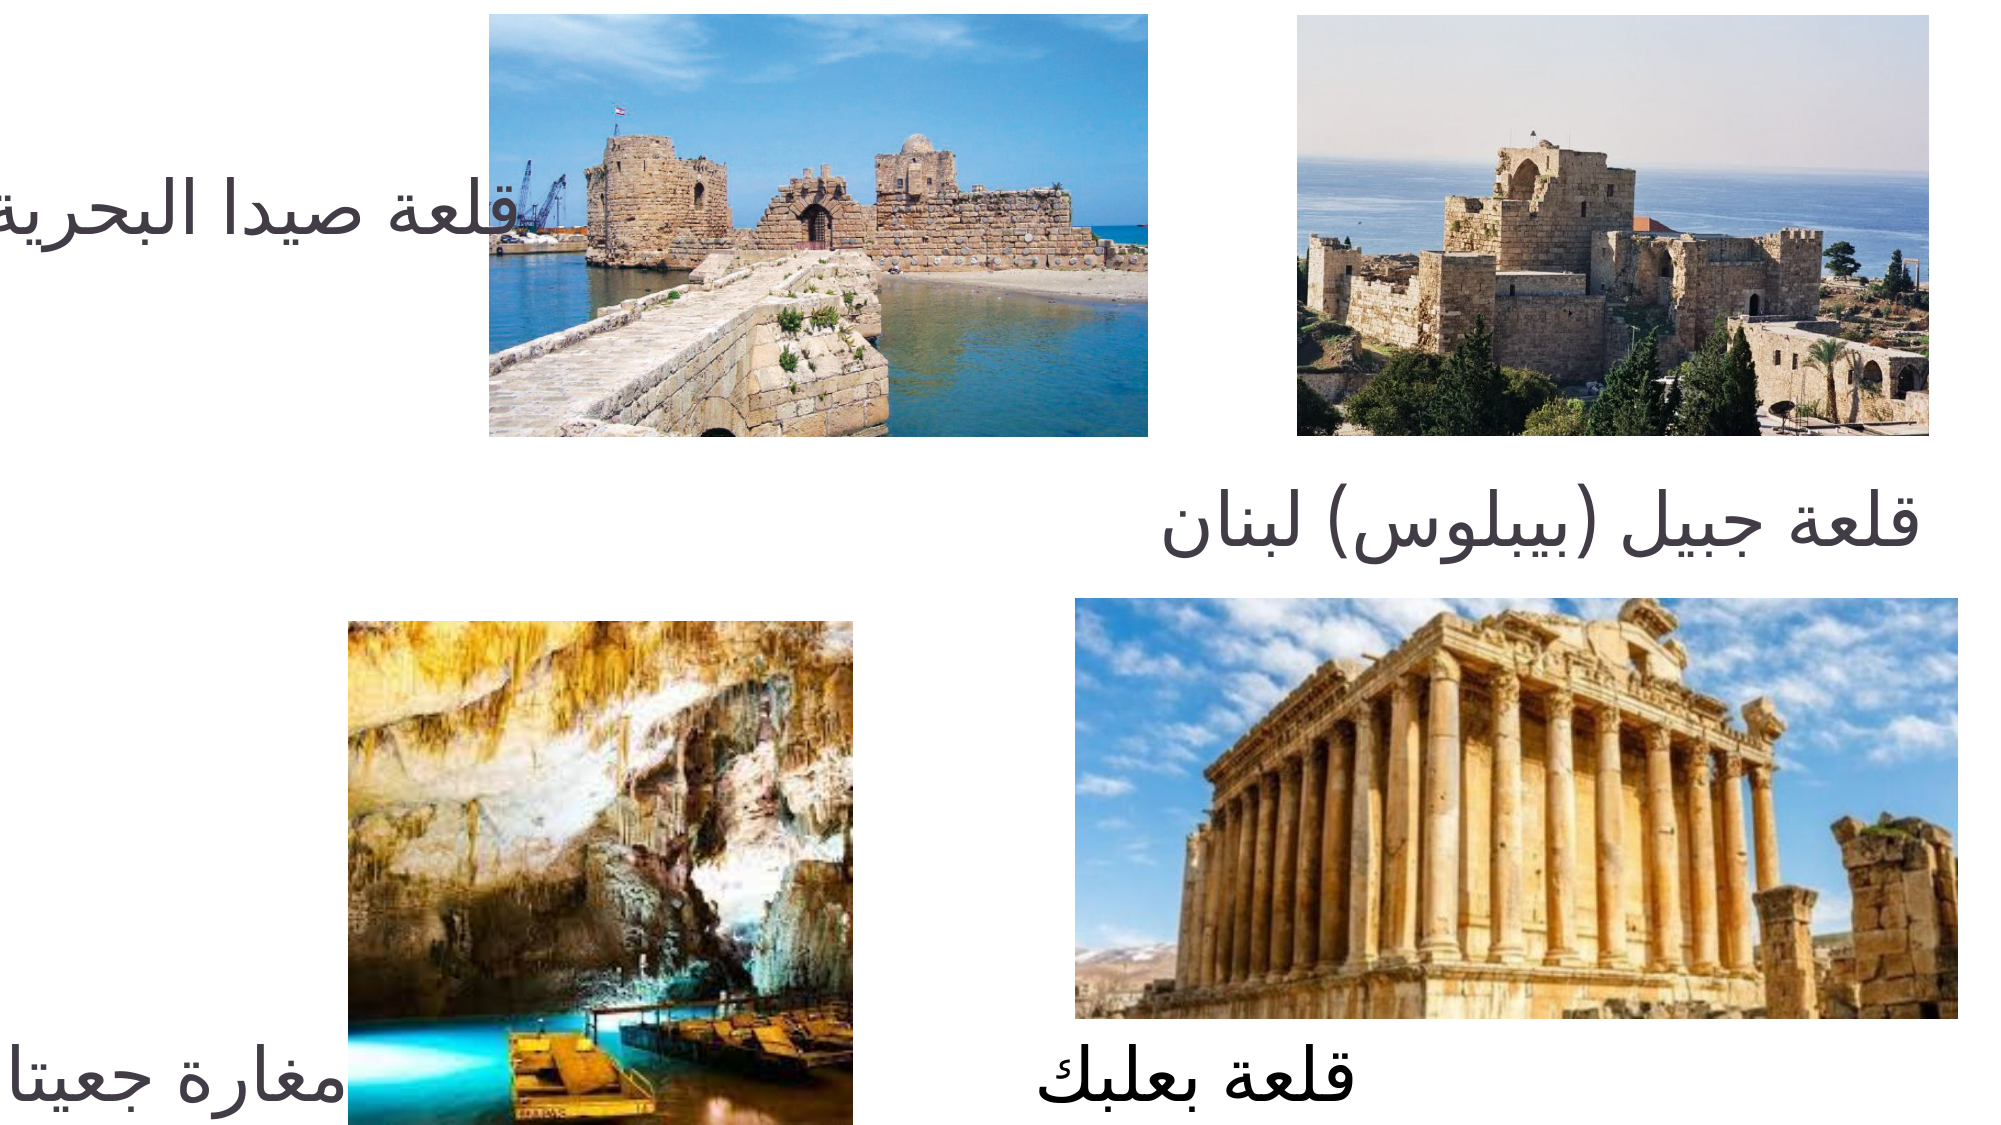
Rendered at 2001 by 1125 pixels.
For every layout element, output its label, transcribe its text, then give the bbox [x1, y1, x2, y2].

picture [489, 14, 1148, 437]
picture [348, 621, 853, 1125]
text_box قلعة بعلبك [1019, 1018, 1374, 1124]
picture [1075, 598, 1958, 1019]
text_box قلعة جبيل (بيبلوس) لبنان [727, 464, 1939, 570]
picture [1297, 15, 1929, 436]
text_box قلعة صيدا البحرية [0, 152, 489, 258]
text_box مغارة جعيتا [0, 1018, 348, 1124]
